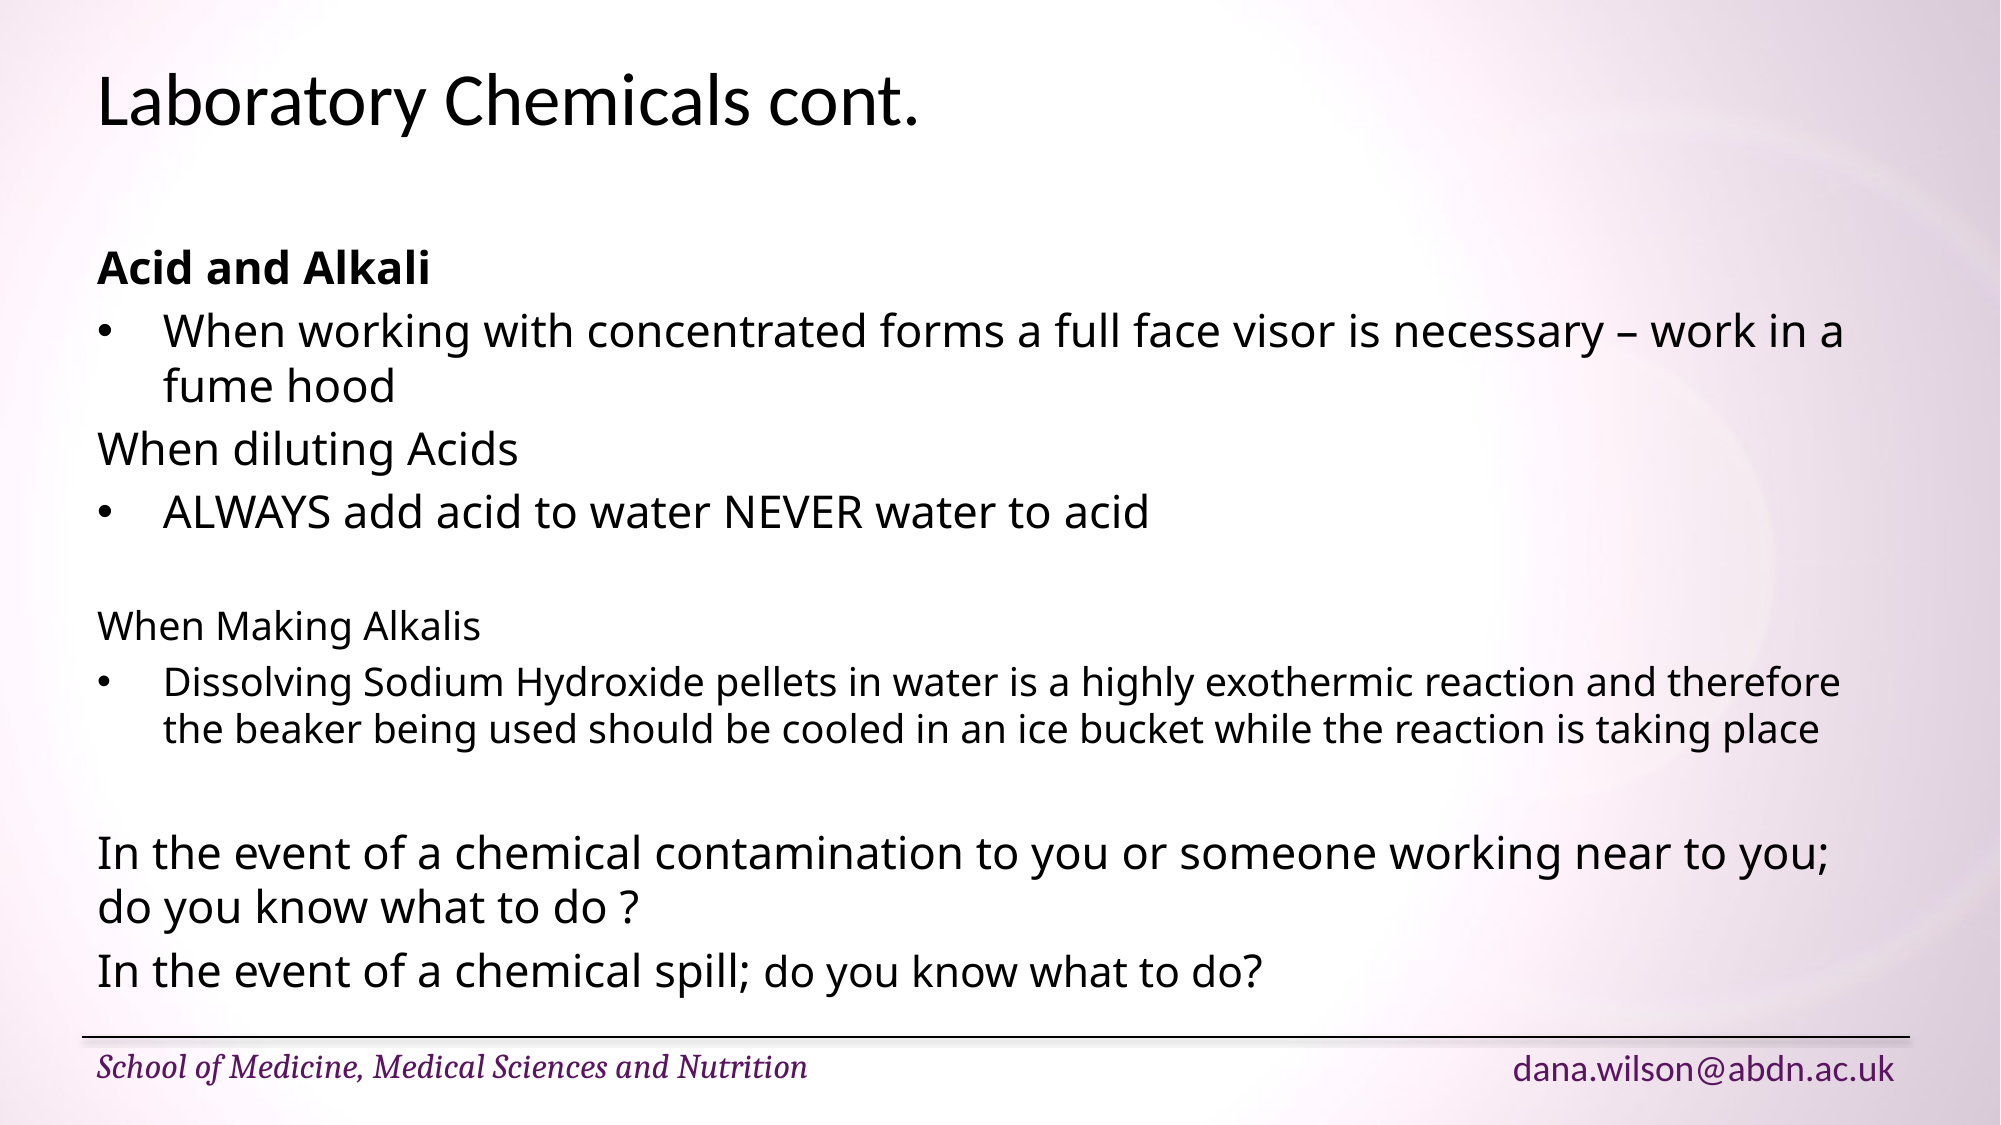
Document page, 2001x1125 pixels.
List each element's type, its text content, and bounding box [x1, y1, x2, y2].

list School of Medicine, Medical Sciences and Nutrition [82, 1036, 1143, 1094]
picture [0, 0, 2001, 1125]
list dana.wilson@abdn.ac.uk [1197, 1036, 1910, 1102]
list Acid and Alkali When working with concentrated forms a full face visor is necessary – work in a fume hood When diluting Acids ALWAYS add acid to water NEVER water to acid When Making Alkalis Dissolving Sodium Hydroxide pellets in water is a highly exothermic reaction and therefore the beaker being used should be cooled in an ice bucket while the reaction is taking place In the event of a chemical contamination to you or someone working near to you; do you know what to do ? In the event of a chemical spill; do you know what to do? [82, 231, 1910, 1011]
title Laboratory Chemicals cont. [82, 42, 1910, 149]
